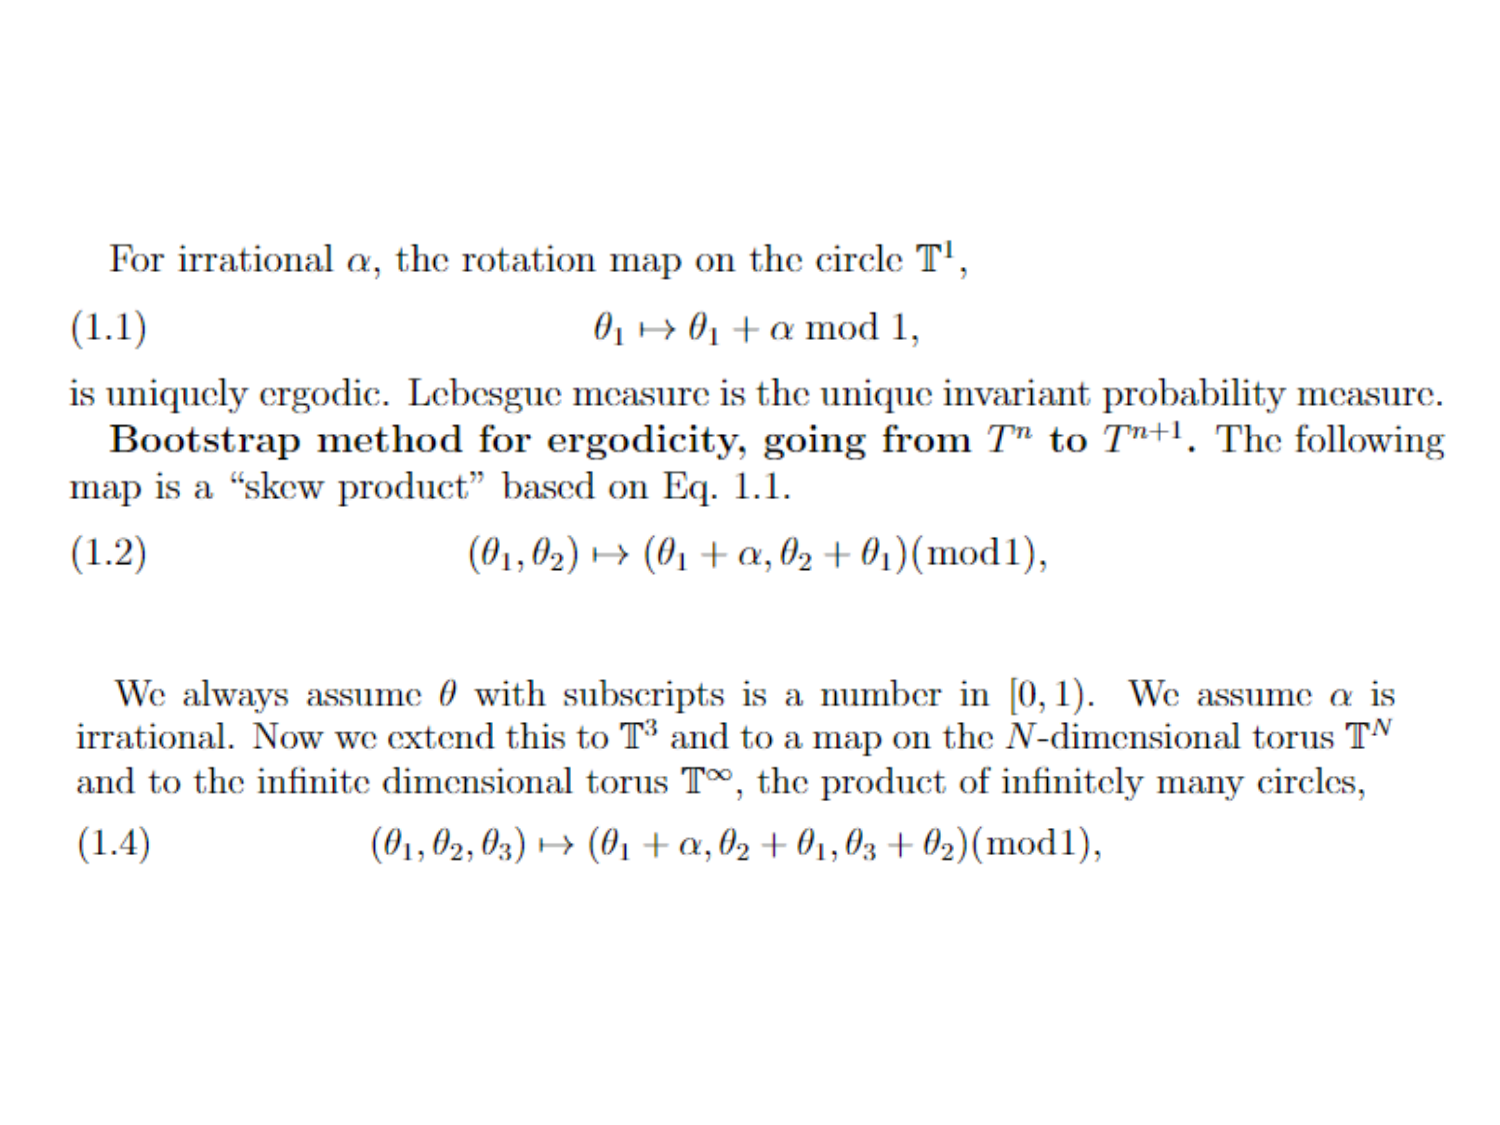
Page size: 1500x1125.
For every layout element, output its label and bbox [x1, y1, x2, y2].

picture [56, 669, 1456, 895]
picture [56, 235, 1475, 600]
